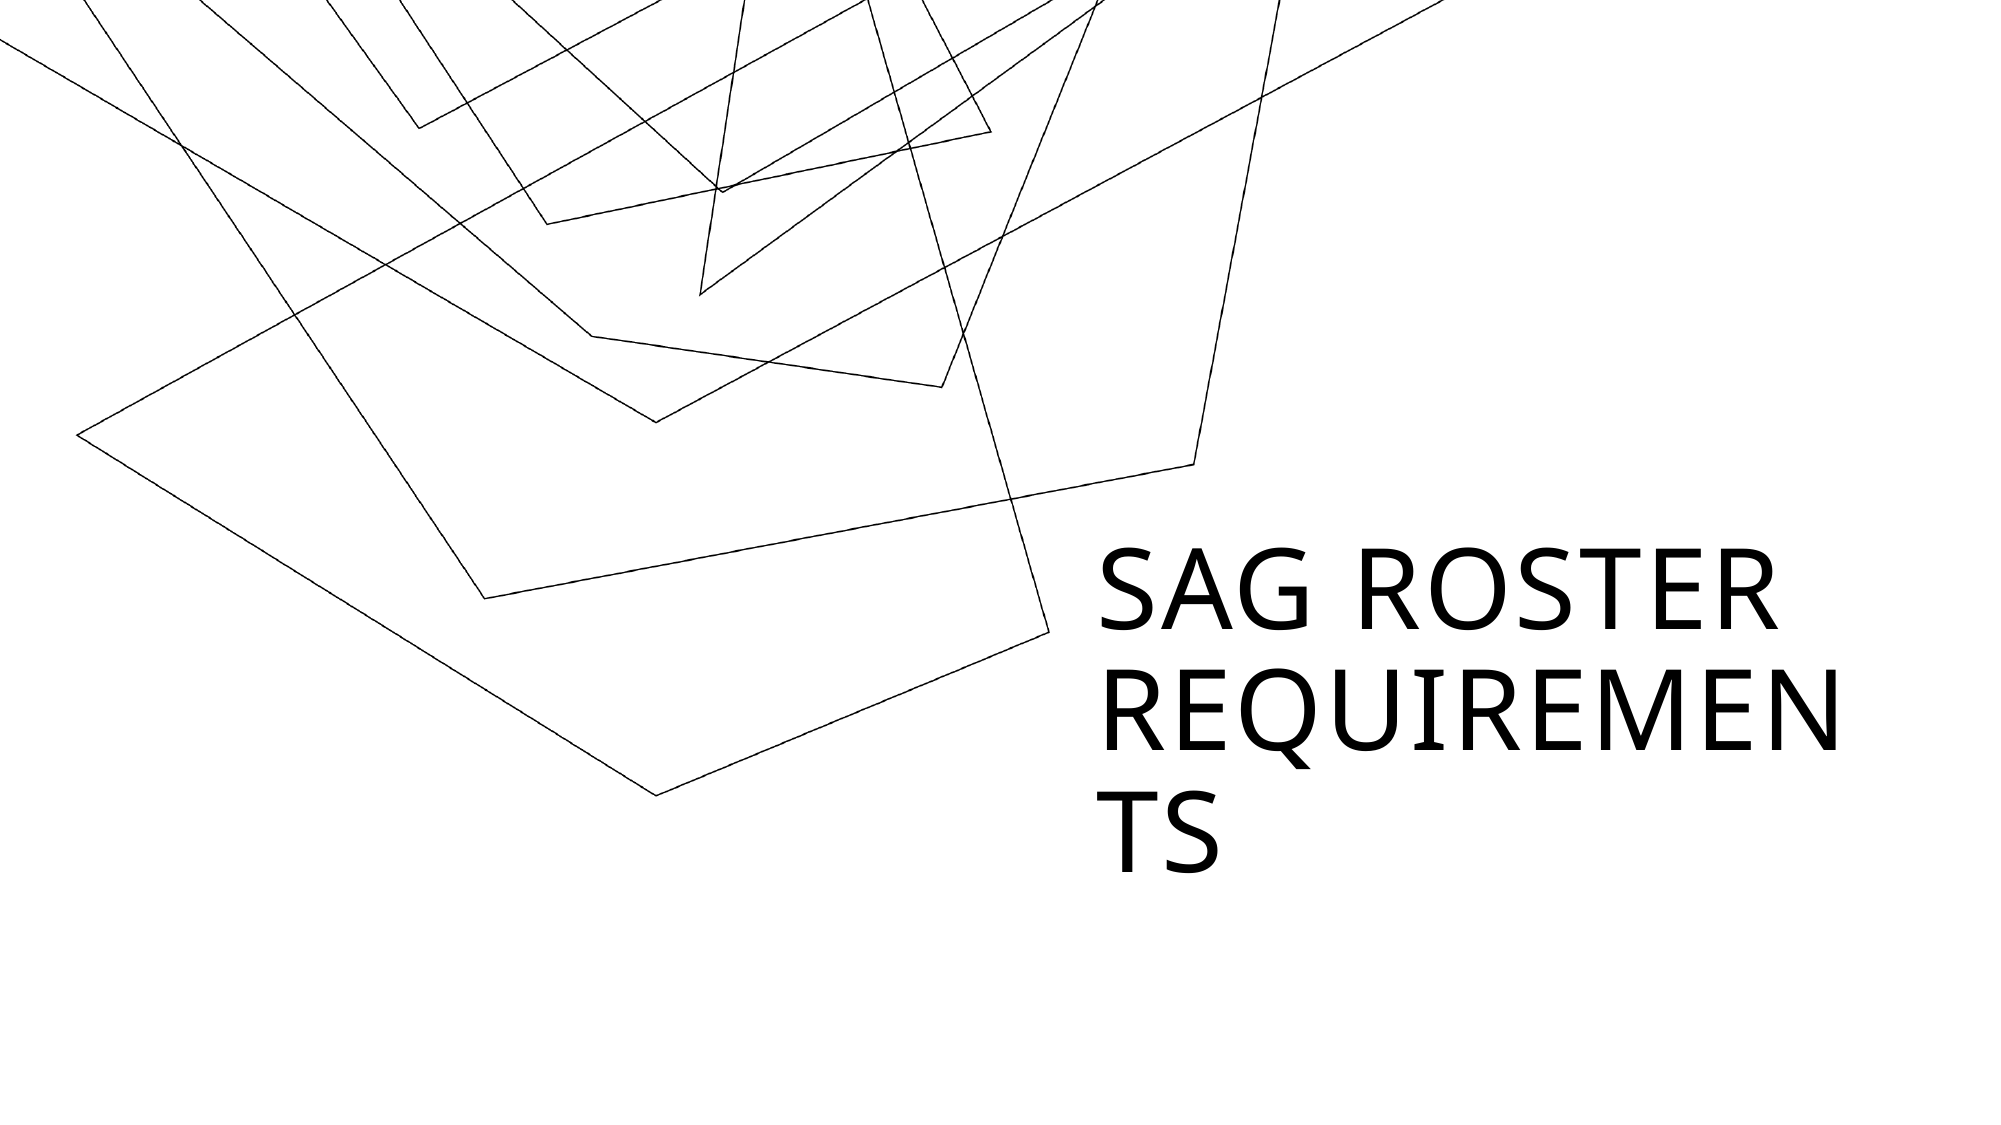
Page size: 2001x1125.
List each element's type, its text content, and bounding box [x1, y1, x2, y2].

title SAG Roster Requirements [1081, 500, 1931, 995]
picture [0, 0, 1557, 830]
